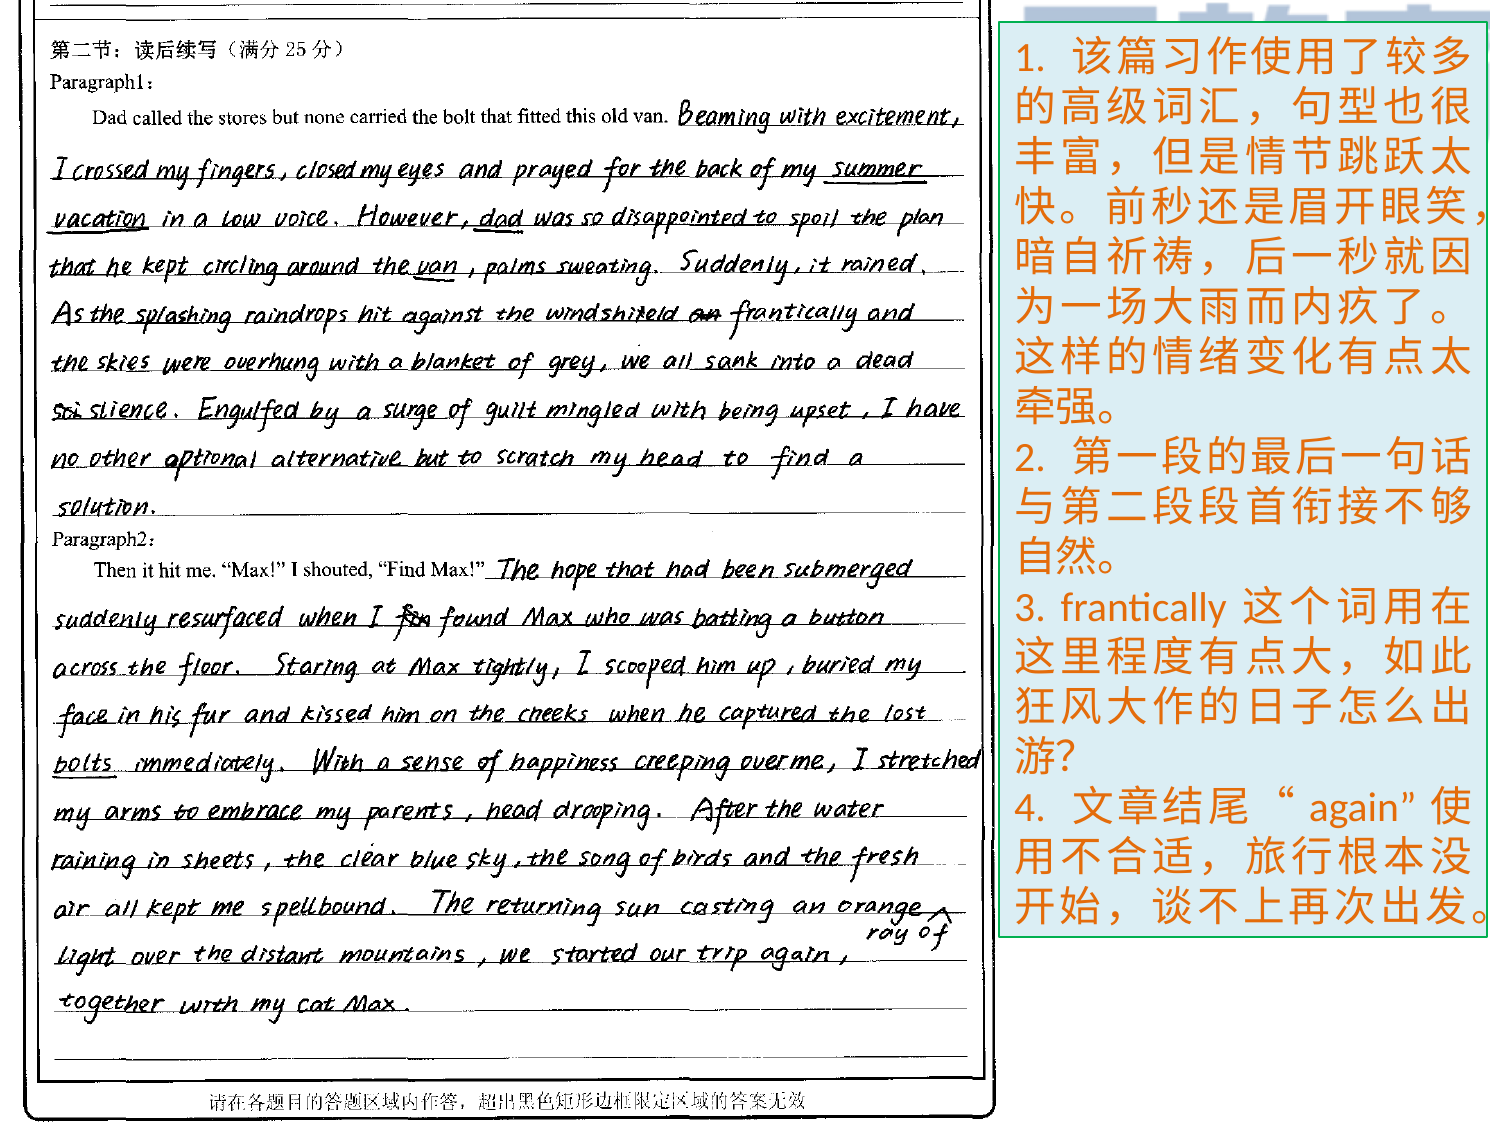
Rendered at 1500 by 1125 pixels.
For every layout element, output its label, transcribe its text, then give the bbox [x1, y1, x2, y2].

picture [0, 0, 1490, 1125]
text_box 1. 该篇习作使用了较多的高级词汇，句型也很丰富，但是情节跳跃太快。前秒还是眉开眼笑，暗自祈祷，后一秒就因为一场大雨而内疚了。这样的情绪变化有点太牵强。 2. 第一段的最后一句话与第二段段首衔接不够自然。 3. frantically这个词用在这里程度有点大，如此狂风大作的日子怎么出游？ 4. 文章结尾“again”使用不合适，旅行根本没开始，谈不上再次出发。 [1017, 22, 1487, 938]
